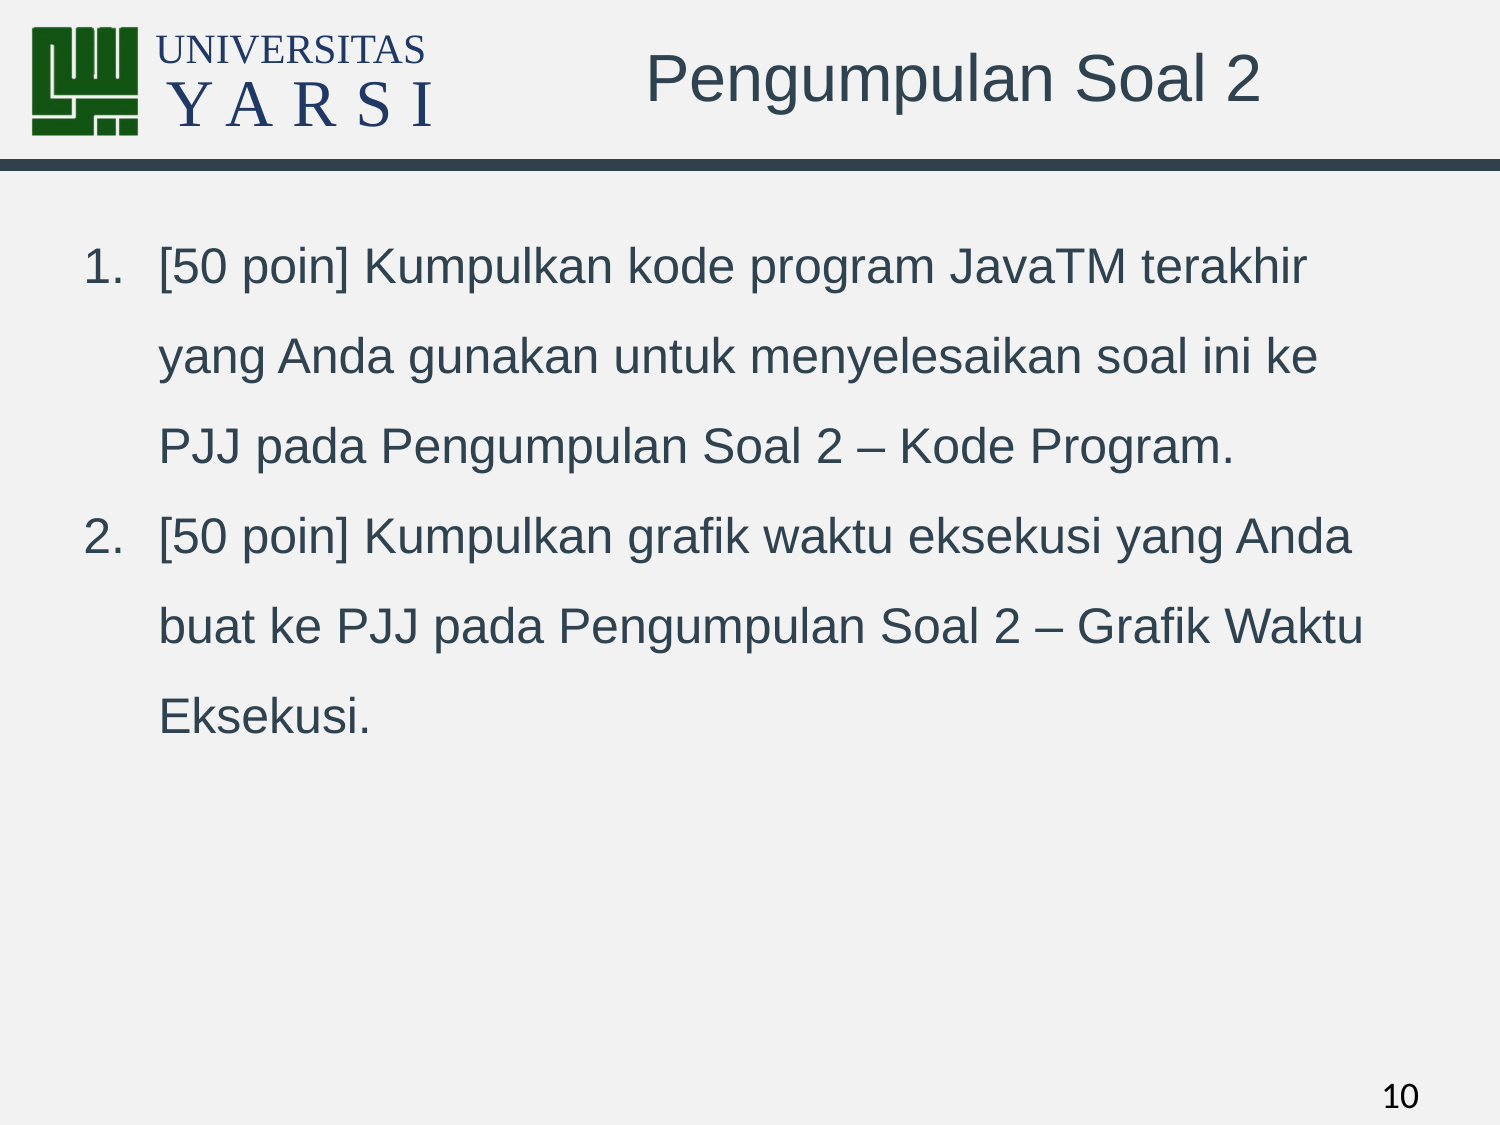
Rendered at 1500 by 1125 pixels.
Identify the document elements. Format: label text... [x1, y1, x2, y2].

list [50 poin] Kumpulkan kode program JavaTM terakhir yang Anda gunakan untuk menyelesaikan soal ini ke PJJ pada Pengumpulan Soal 2 – Kode Program. [50 poin] Kumpulkan grafik waktu eksekusi yang Anda buat ke PJJ pada Pengumpulan Soal 2 – Grafik Waktu Eksekusi. [68, 196, 1423, 1042]
picture [18, 16, 149, 149]
title Pengumpulan Soal 2 [485, 35, 1423, 126]
